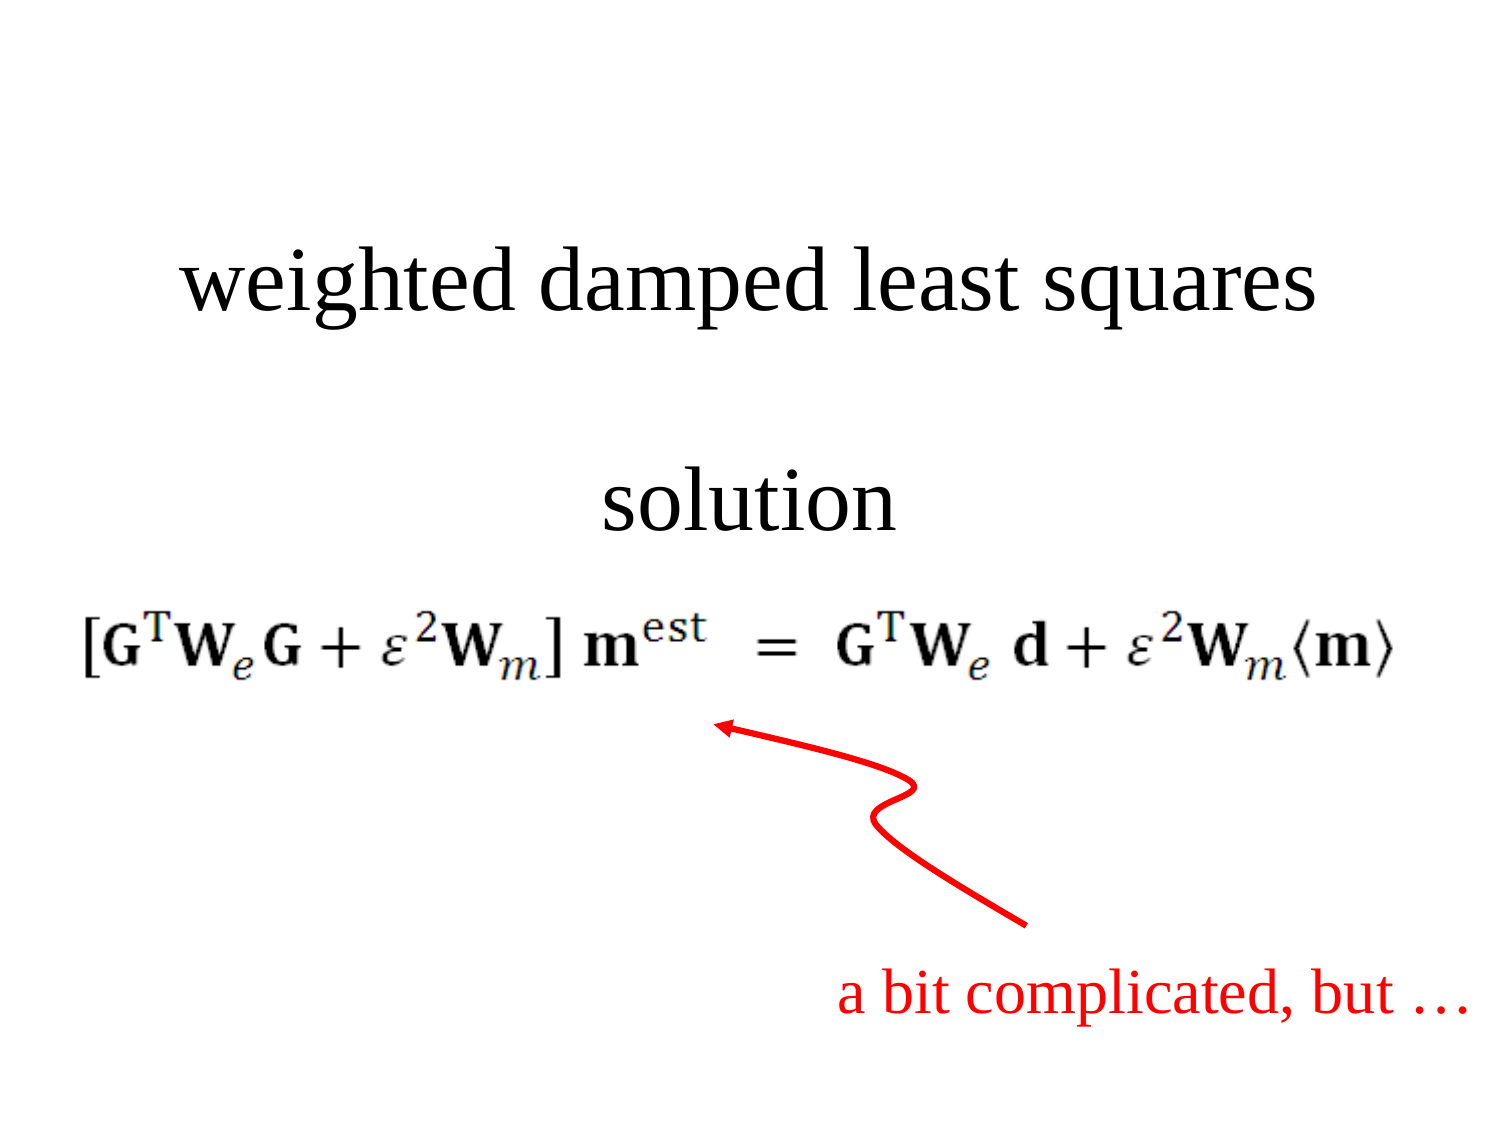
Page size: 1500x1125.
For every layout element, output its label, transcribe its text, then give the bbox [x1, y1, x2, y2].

picture [49, 537, 1433, 763]
text_box [787, 772, 1025, 924]
text_box a bit complicated, but … [812, 924, 1500, 1050]
title weighted damped least squares solution [75, 187, 1425, 535]
